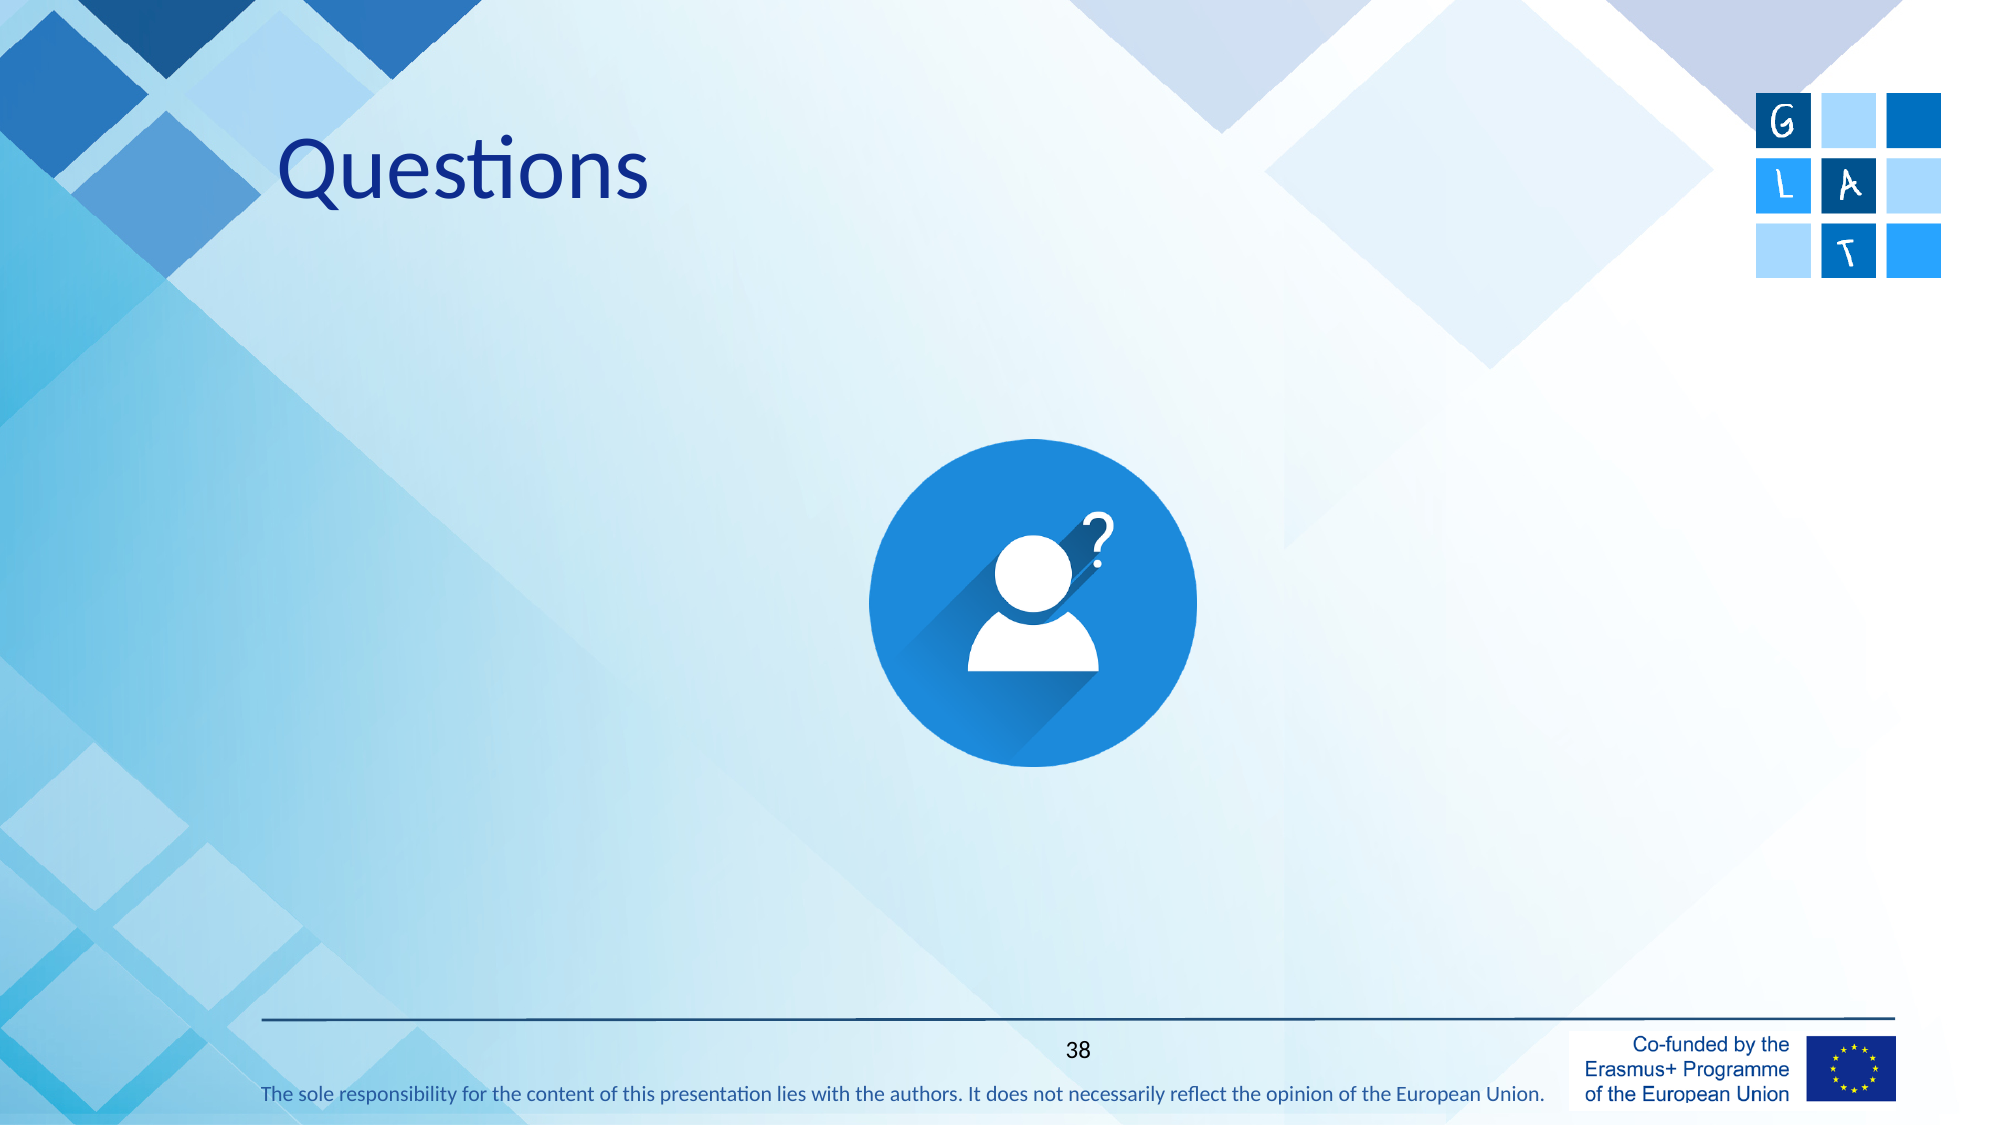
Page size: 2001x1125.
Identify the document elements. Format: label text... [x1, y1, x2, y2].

title Questions [261, 59, 1711, 278]
picture [0, 0, 2001, 1125]
slide_number 38 [1033, 1018, 1124, 1079]
footer The sole responsibility for the content of this presentation lies with the authors. It does not necessarily reflect the opinion of the European Union. [245, 1073, 1591, 1113]
